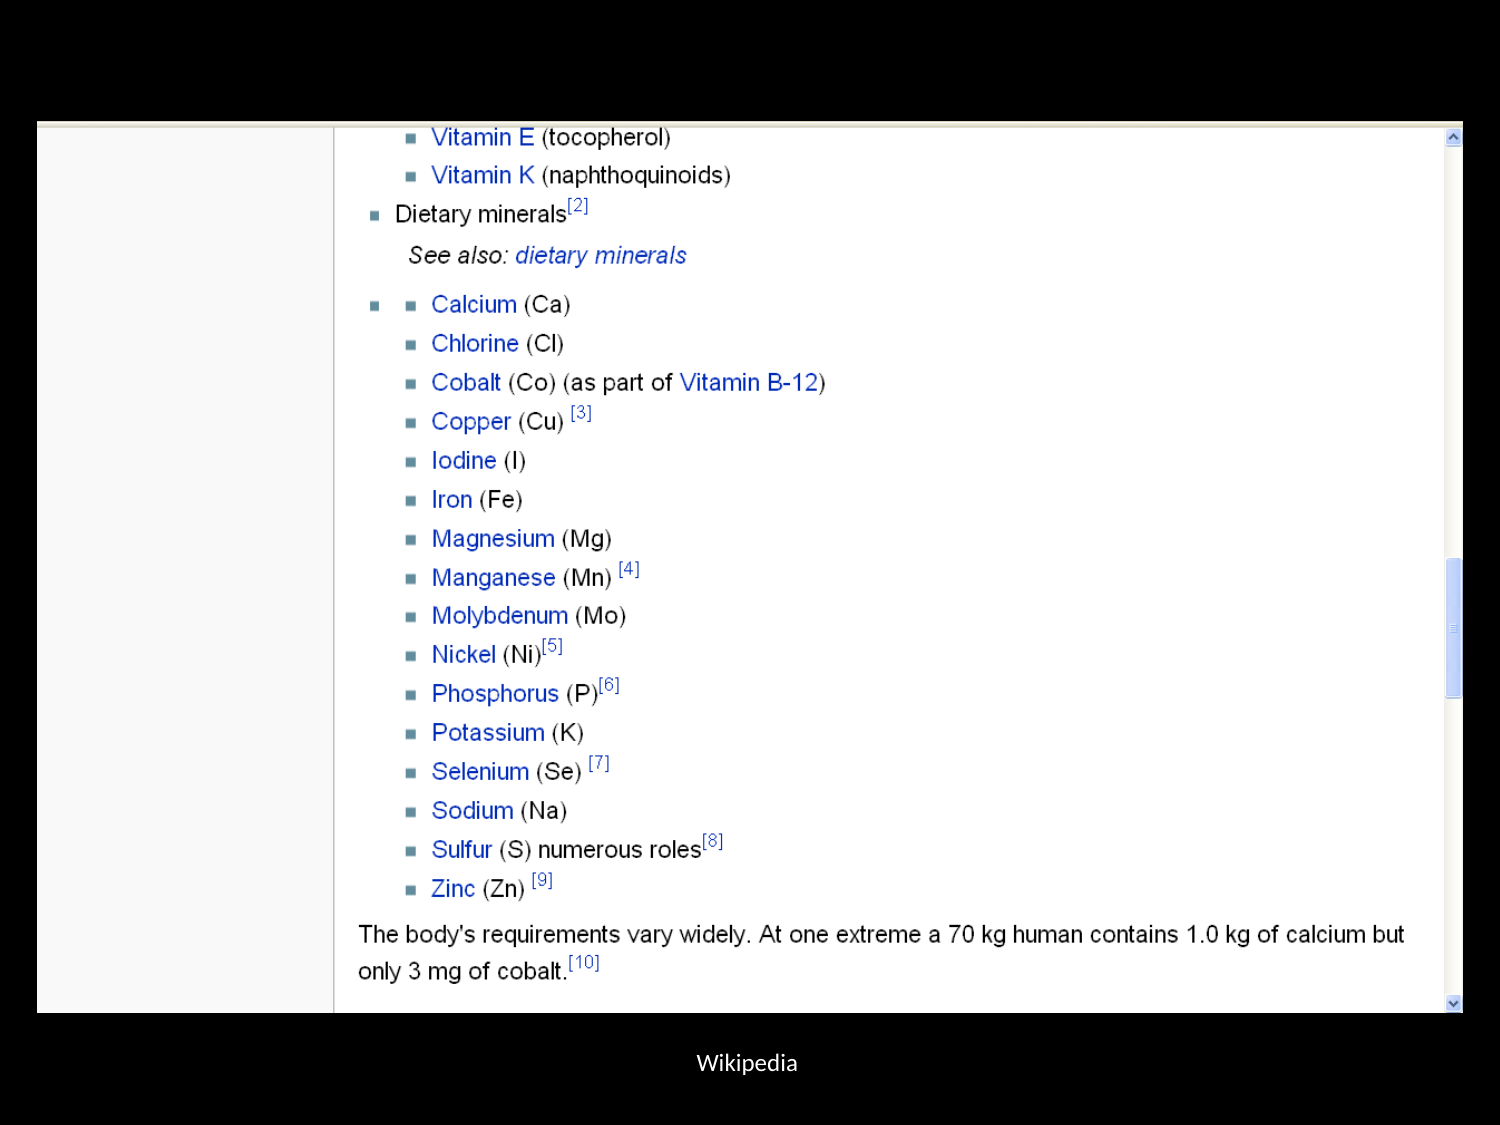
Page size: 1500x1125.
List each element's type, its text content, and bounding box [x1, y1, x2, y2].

picture [37, 121, 1463, 1013]
text_box Wikipedia [147, 1038, 1348, 1084]
